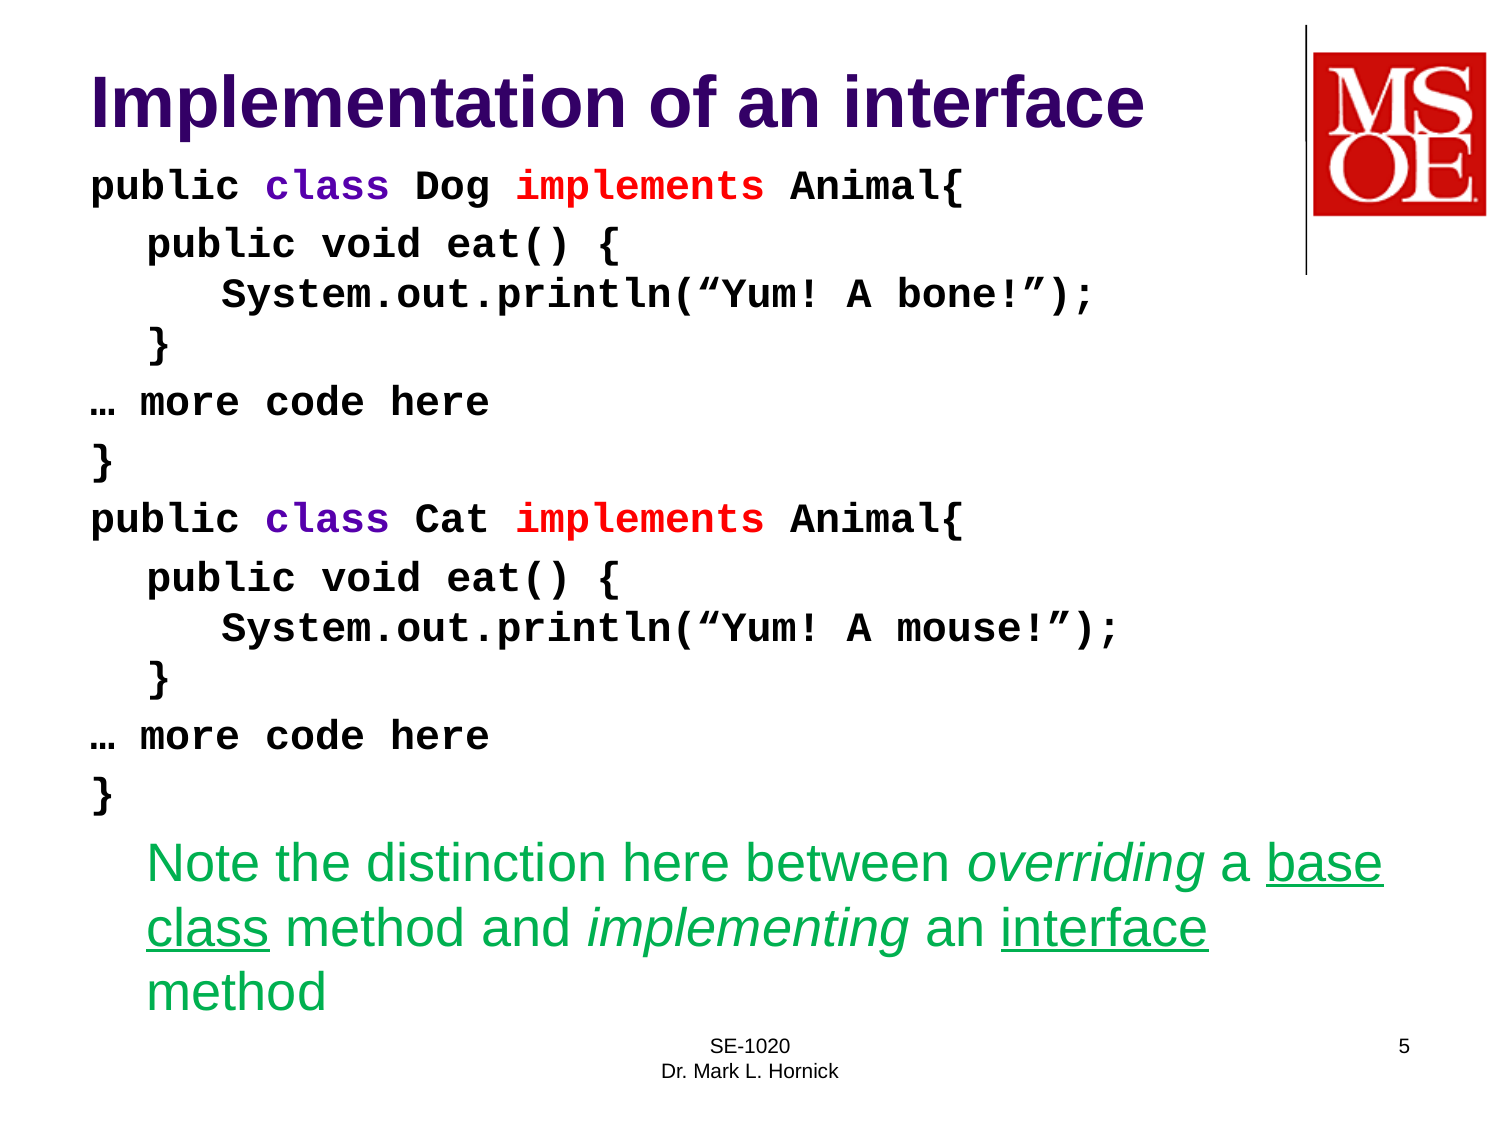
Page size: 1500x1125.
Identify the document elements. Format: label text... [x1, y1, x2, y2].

footer SE-1020 Dr. Mark L. Hornick [512, 1024, 988, 1101]
title Implementation of an interface [74, 19, 1313, 149]
picture [1313, 37, 1488, 232]
slide_number 5 [1074, 1024, 1426, 1101]
list public class Dog implements Animal{ public void eat() { System.out.println(“Yum! A bone!”); } … more code here } public class Cat implements Animal{ public void eat() { System.out.println(“Yum! A mouse!”); } … more code here } Note the distinction here between overriding a base class method and implementing an interface method [74, 149, 1401, 926]
